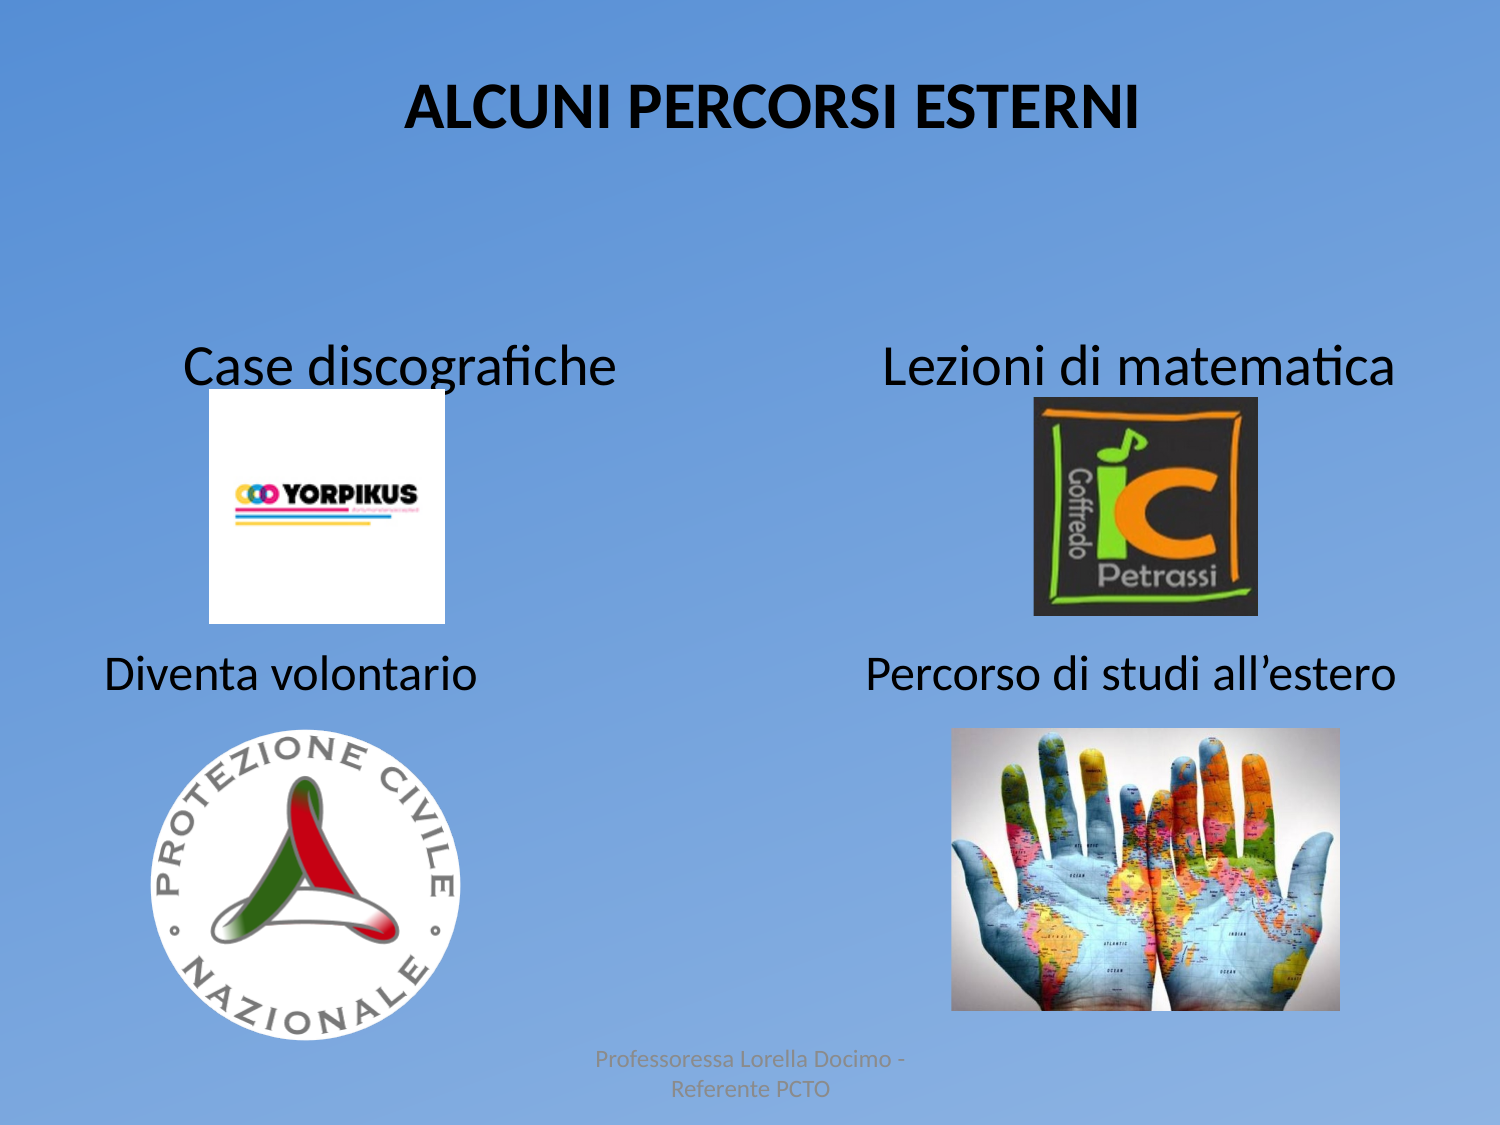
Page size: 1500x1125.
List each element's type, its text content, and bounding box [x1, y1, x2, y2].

subtitle Case discografiche Lezioni di matematica Diventa volontario Percorso di studi all’estero [89, 284, 1436, 1047]
picture [148, 727, 463, 1043]
picture [1033, 396, 1259, 616]
picture [951, 728, 1341, 1012]
picture [209, 388, 445, 624]
title ALCUNI PERCORSI ESTERNI [135, 30, 1411, 173]
footer Professoressa Lorella Docimo - Referente PCTO [551, 1042, 951, 1103]
